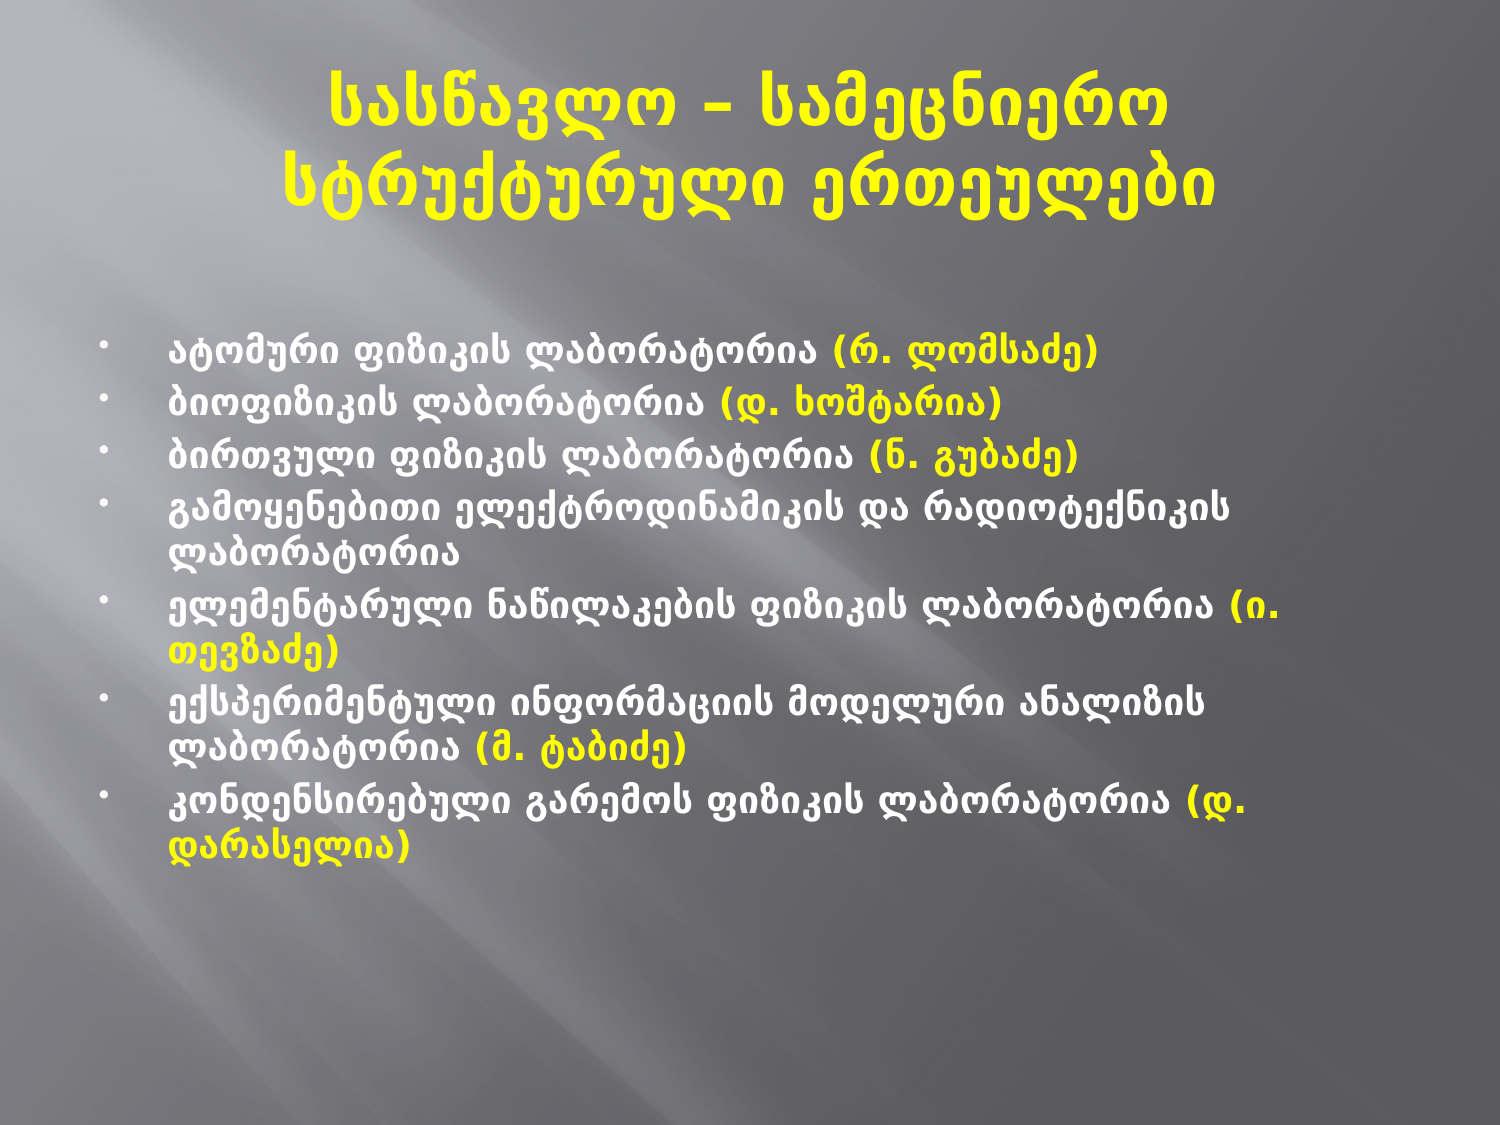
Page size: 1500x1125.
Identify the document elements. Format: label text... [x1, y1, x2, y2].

list ატომური ფიზიკის ლაბორატორია (რ. ლომსაძე) ბიოფიზიკის ლაბორატორია (დ. ხოშტარია) ბირთვული ფიზიკის ლაბორატორია (ნ. გუბაძე) გამოყენებითი ელექტროდინამიკის და რადიოტექნიკის ლაბორატორია ელემენტარული ნაწილაკების ფიზიკის ლაბორატორია (ი. თევზაძე) ექსპერიმენტული ინფორმაციის მოდელური ანალიზის ლაბორატორია (მ. ტაბიძე) კონდენსირებული გარემოს ფიზიკის ლაბორატორია (დ. დარასელია) [62, 200, 1405, 938]
title სასწავლო – სამეცნიერო სტრუქტურული ერთეულები [75, 45, 1425, 233]
